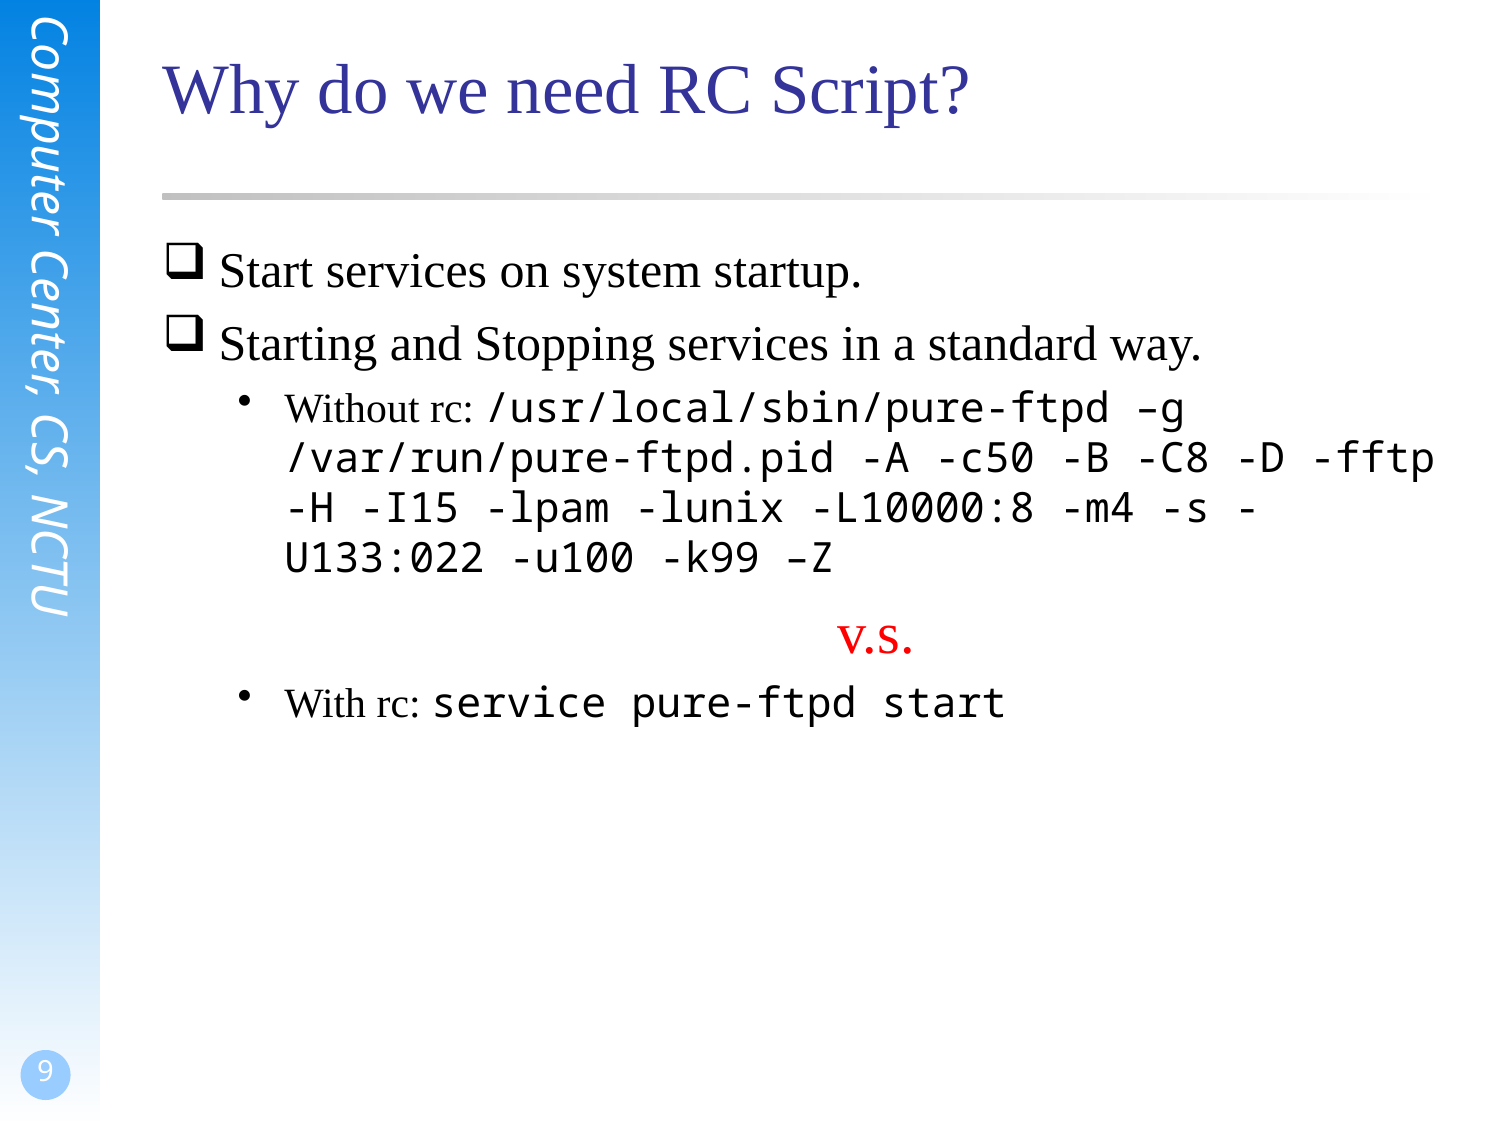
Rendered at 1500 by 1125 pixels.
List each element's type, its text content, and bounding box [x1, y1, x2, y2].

text_box Why do we need RC Script? [162, 42, 1438, 231]
list Start services on system startup. Starting and Stopping services in a standard way. Without rc: /usr/local/sbin/pure-ftpd –g /var/run/pure-ftpd.pid -A -c50 -B -C8 -D -fftp -H -I15 -lpam -lunix -L10000:8 -m4 -s -U133:022 -u100 -k99 –Z v.s. With rc: service pure-ftpd start [162, 237, 1438, 1000]
